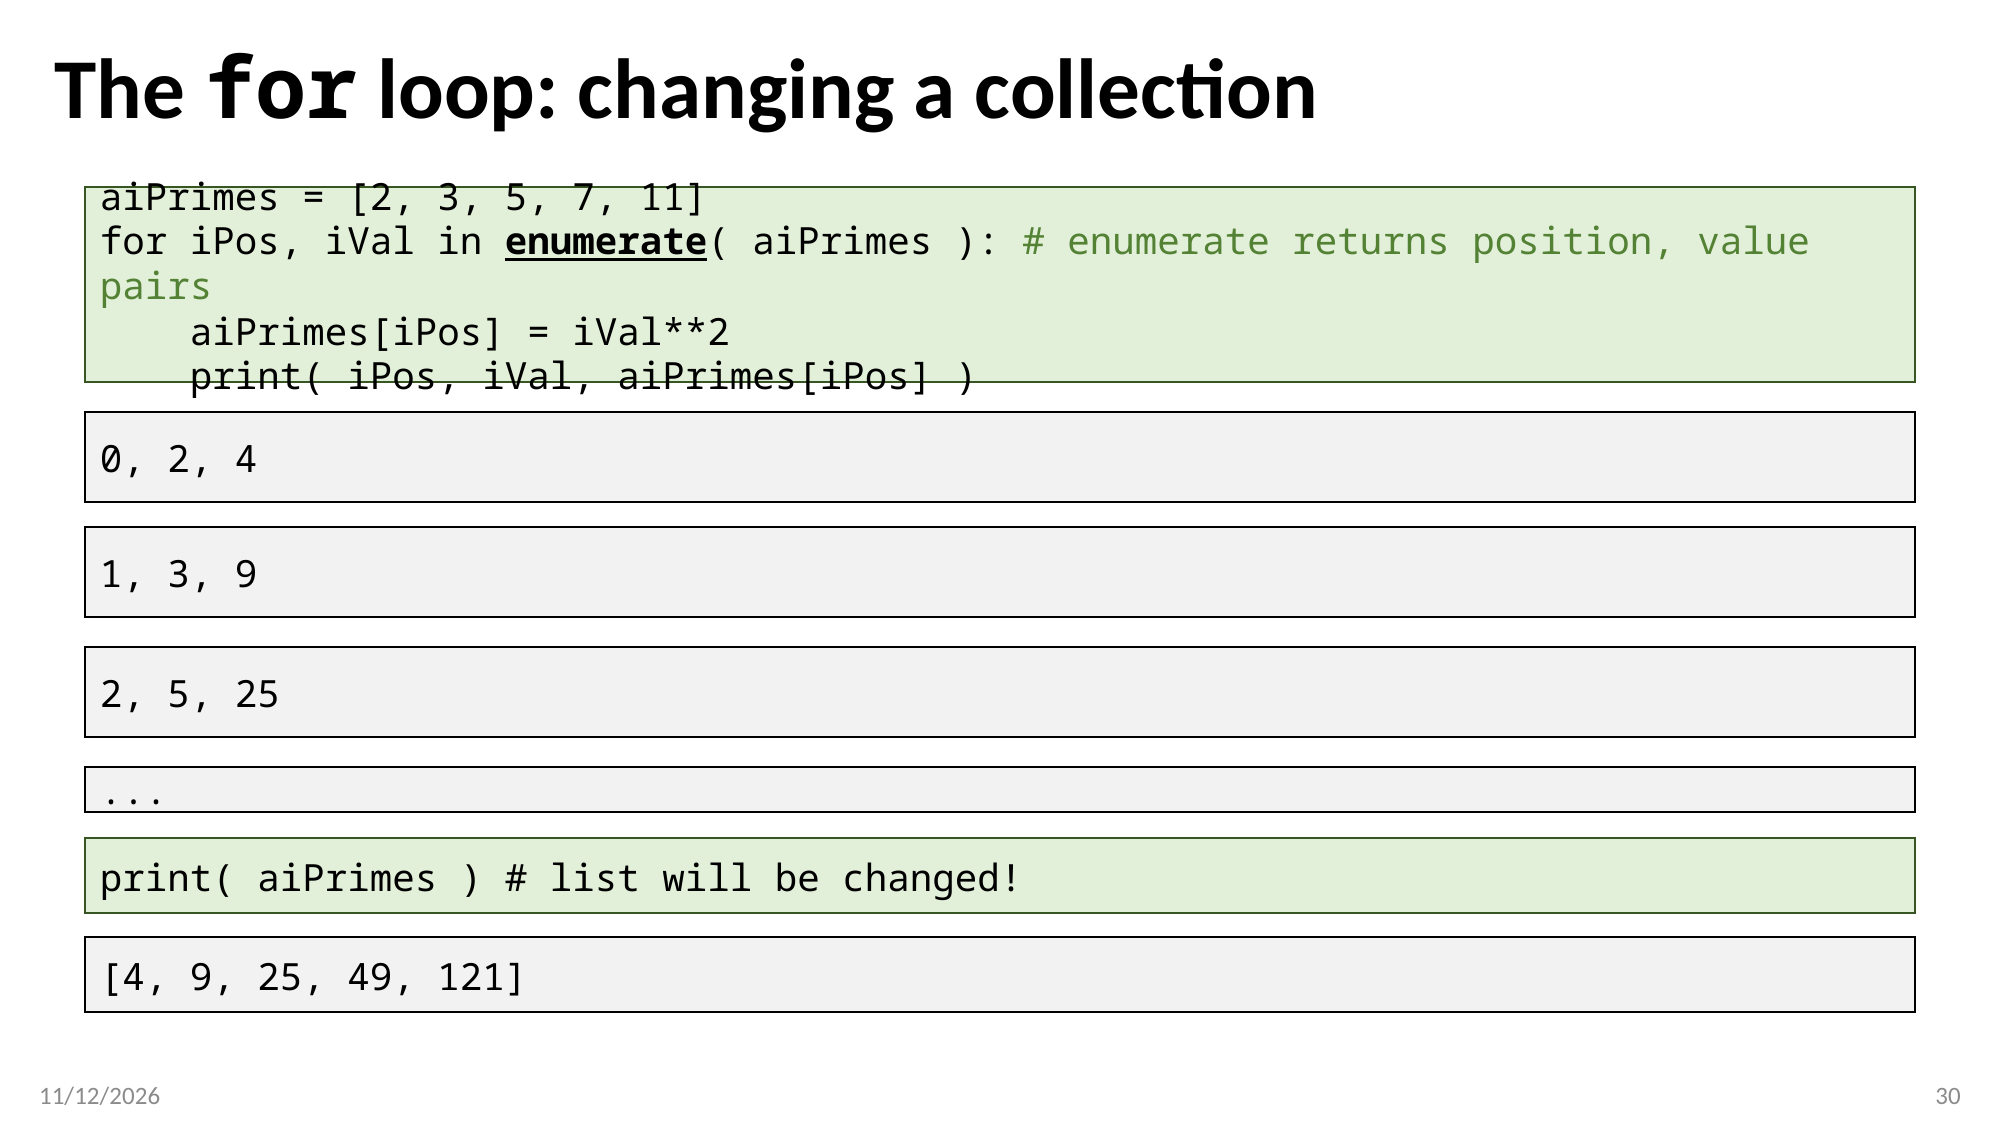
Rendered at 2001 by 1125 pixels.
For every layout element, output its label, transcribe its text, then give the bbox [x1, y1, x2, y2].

text_box 2, 5, 25 [84, 646, 1916, 738]
text_box print( aiPrimes ) # list will be changed! [84, 837, 1916, 914]
slide_number 30 [1510, 1064, 1961, 1125]
text_box aiPrimes = [2, 3, 5, 7, 11] for iPos, iVal in enumerate( aiPrimes ): # enumerate returns position, value pairs aiPrimes[iPos] = iVal**2 print( iPos, iVal, aiPrimes[iPos] ) [84, 186, 1916, 383]
text_box 0, 2, 4 [84, 411, 1916, 503]
text_box [4, 9, 25, 49, 121] [84, 936, 1916, 1013]
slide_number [39, 1064, 490, 1125]
title The for loop: changing a collection [39, 37, 1961, 145]
text_box ... [84, 766, 1916, 813]
text_box 1, 3, 9 [84, 526, 1916, 618]
